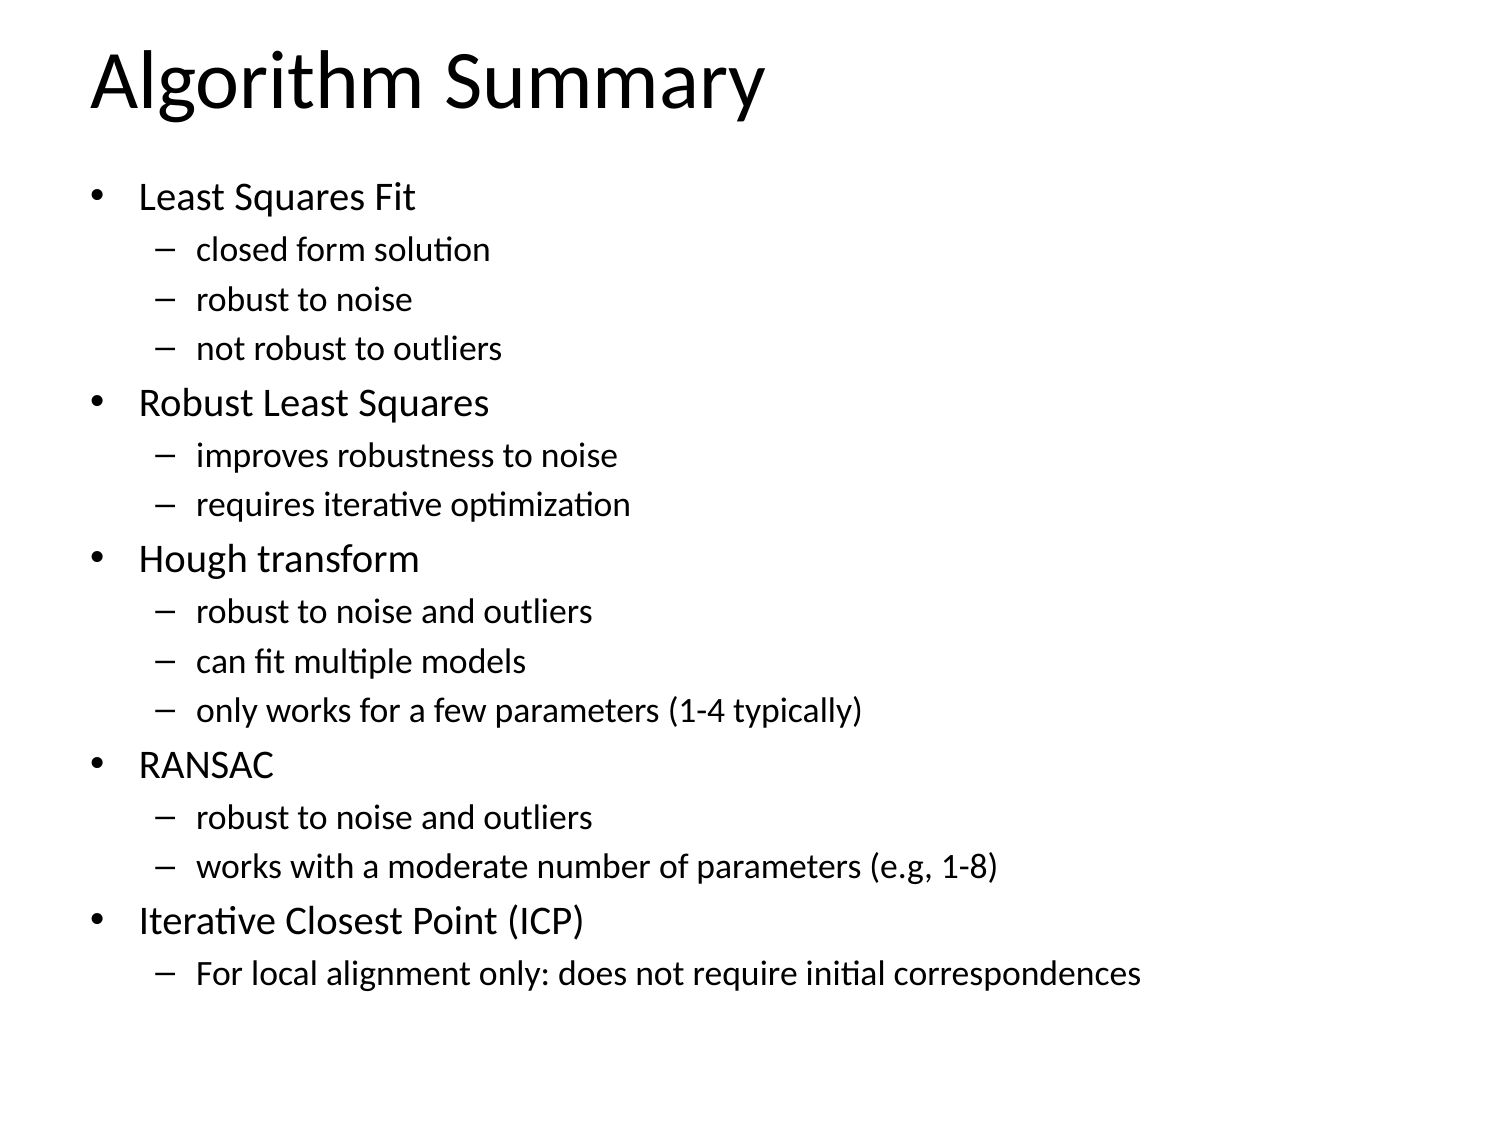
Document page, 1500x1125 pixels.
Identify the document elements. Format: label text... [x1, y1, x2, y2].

list Least Squares Fit closed form solution robust to noise not robust to outliers Robust Least Squares improves robustness to noise requires iterative optimization Hough transform robust to noise and outliers can fit multiple models only works for a few parameters (1-4 typically) RANSAC robust to noise and outliers works with a moderate number of parameters (e.g, 1-8) Iterative Closest Point (ICP) For local alignment only: does not require initial correspondences [74, 162, 1426, 1006]
title Algorithm Summary [74, 0, 1426, 151]
